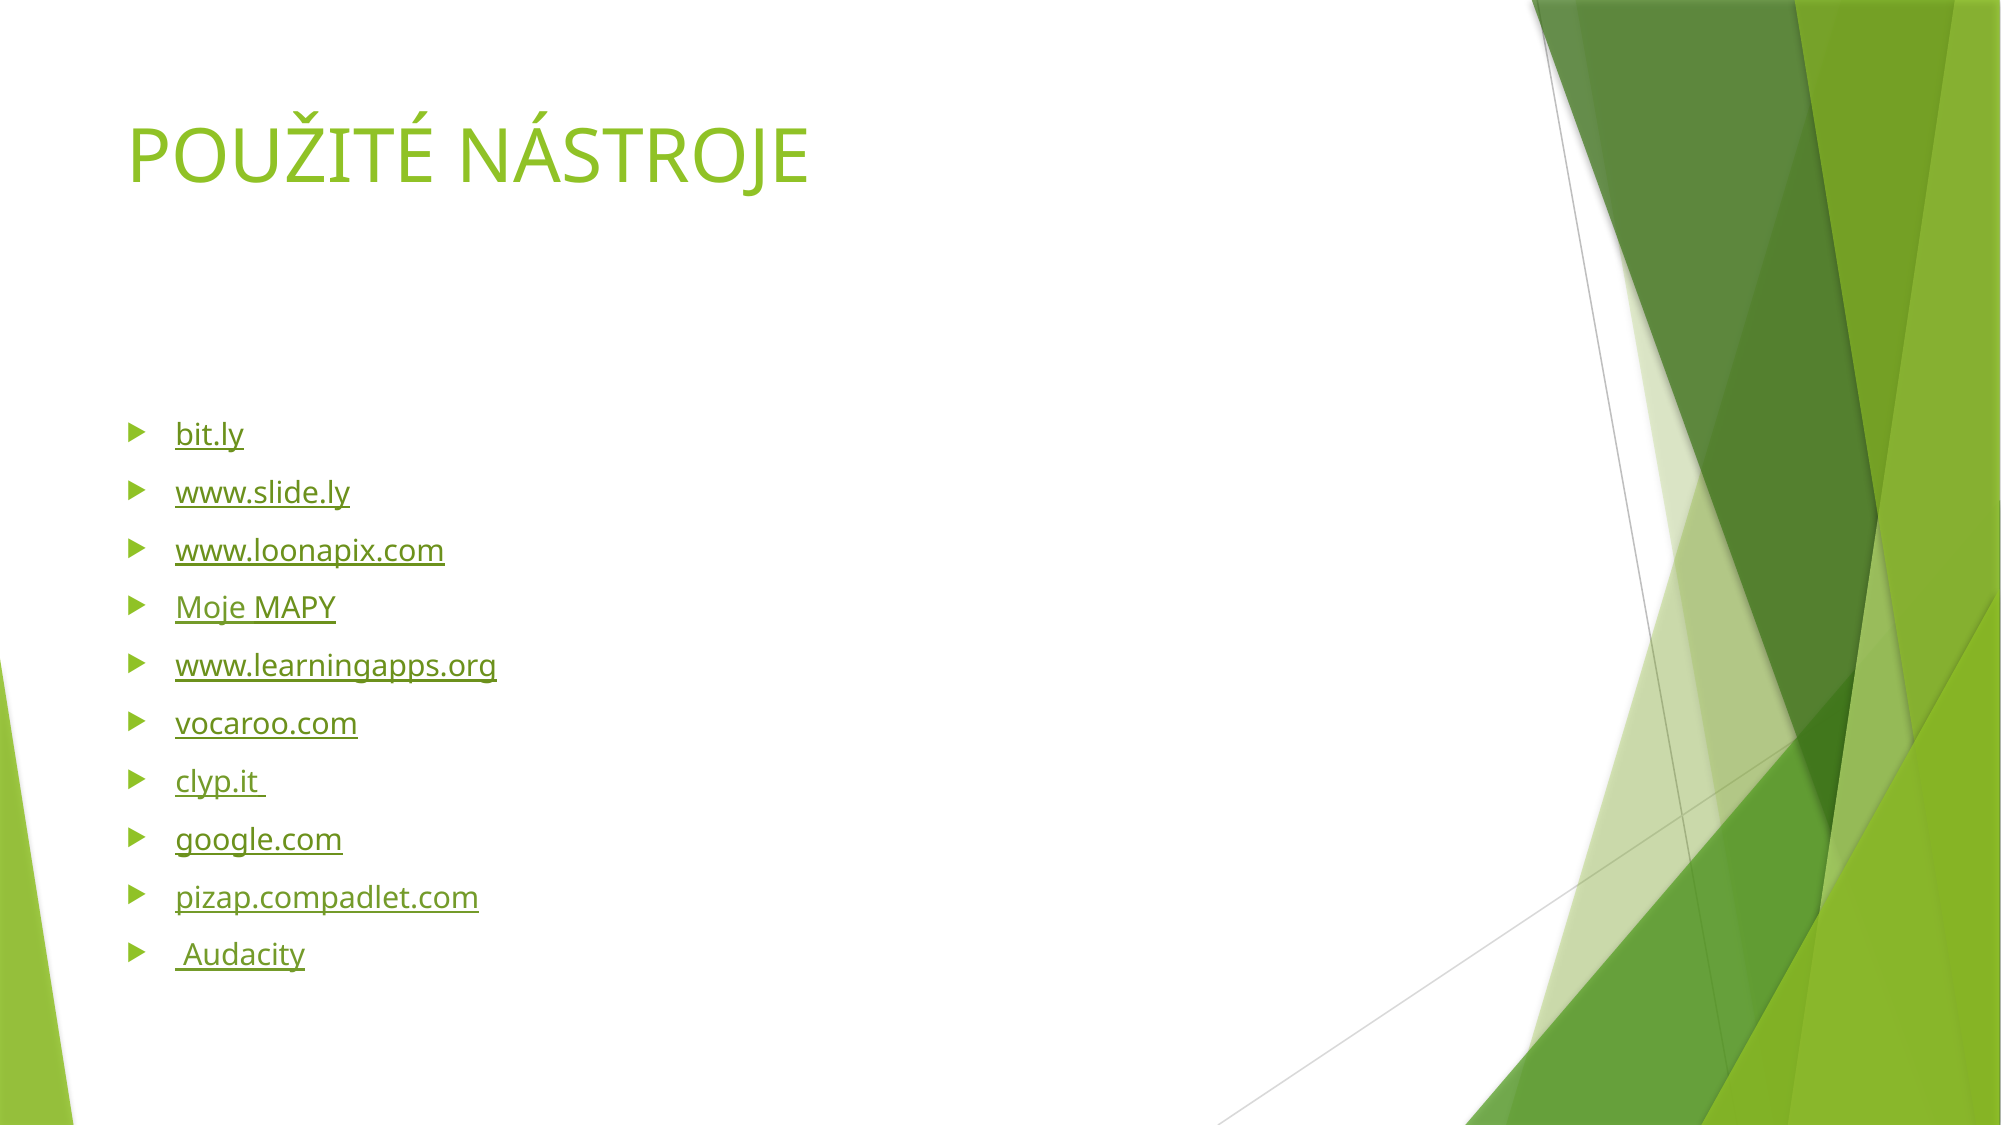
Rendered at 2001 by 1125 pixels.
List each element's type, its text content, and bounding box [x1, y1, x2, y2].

title POUŽITÉ NÁSTROJE [111, 99, 1522, 317]
list bit.ly www.slide.ly www.loonapix.com Moje MAPY www.learningapps.org vocaroo.com clyp.it google.com pizap.compadlet.com Audacity [111, 354, 1522, 992]
